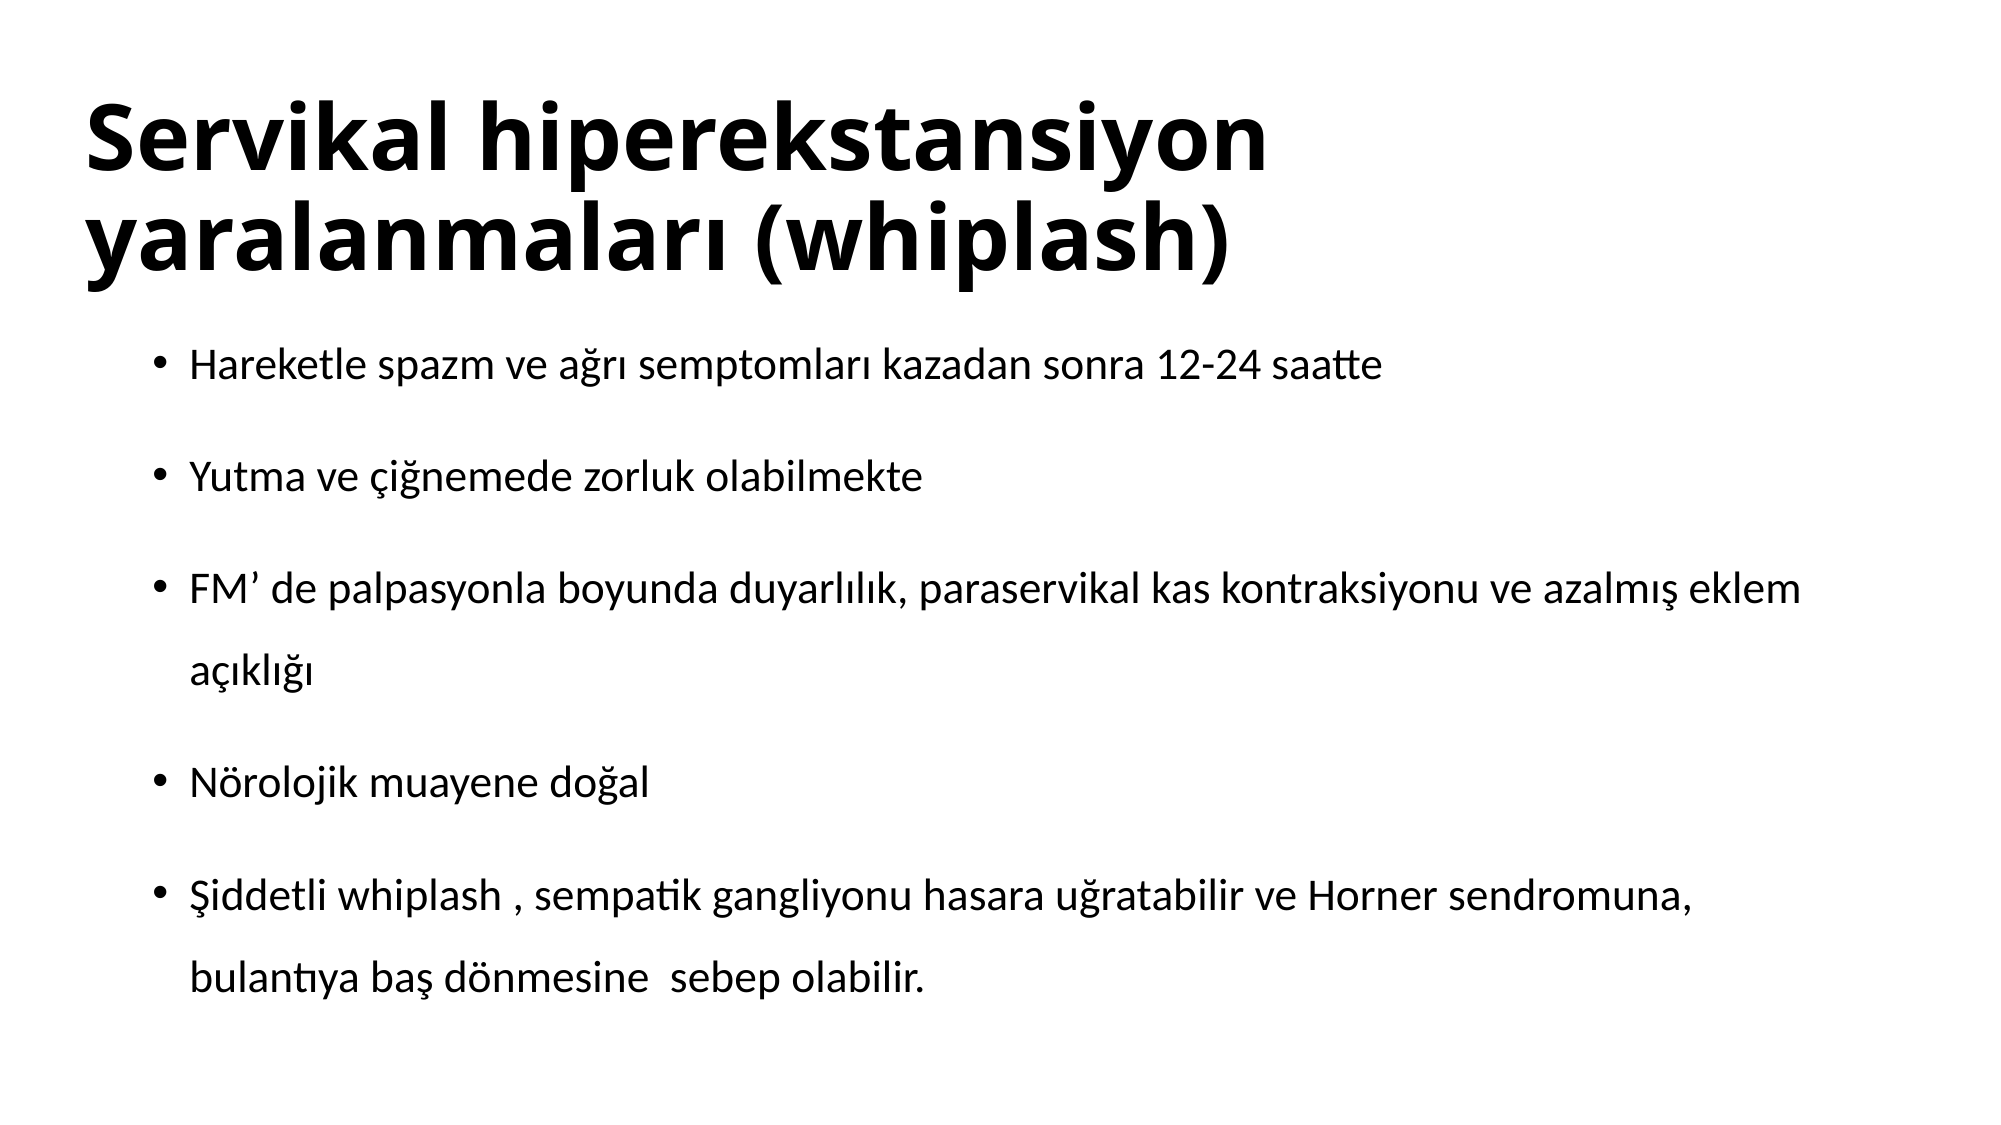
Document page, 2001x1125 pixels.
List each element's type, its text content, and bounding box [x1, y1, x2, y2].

list Hareketle spazm ve ağrı semptomları kazadan sonra 12-24 saatte Yutma ve çiğnemede zorluk olabilmekte FM’ de palpasyonla boyunda duyarlılık, paraservikal kas kontraksiyonu ve azalmış eklem açıklığı Nörolojik muayene doğal Şiddetli whiplash , sempatik gangliyonu hasara uğratabilir ve Horner sendromuna, bulantıya baş dönmesine sebep olabilir. [137, 299, 1863, 1014]
title Servikal hiperekstansiyon yaralanmaları (whiplash) [70, 82, 1796, 300]
